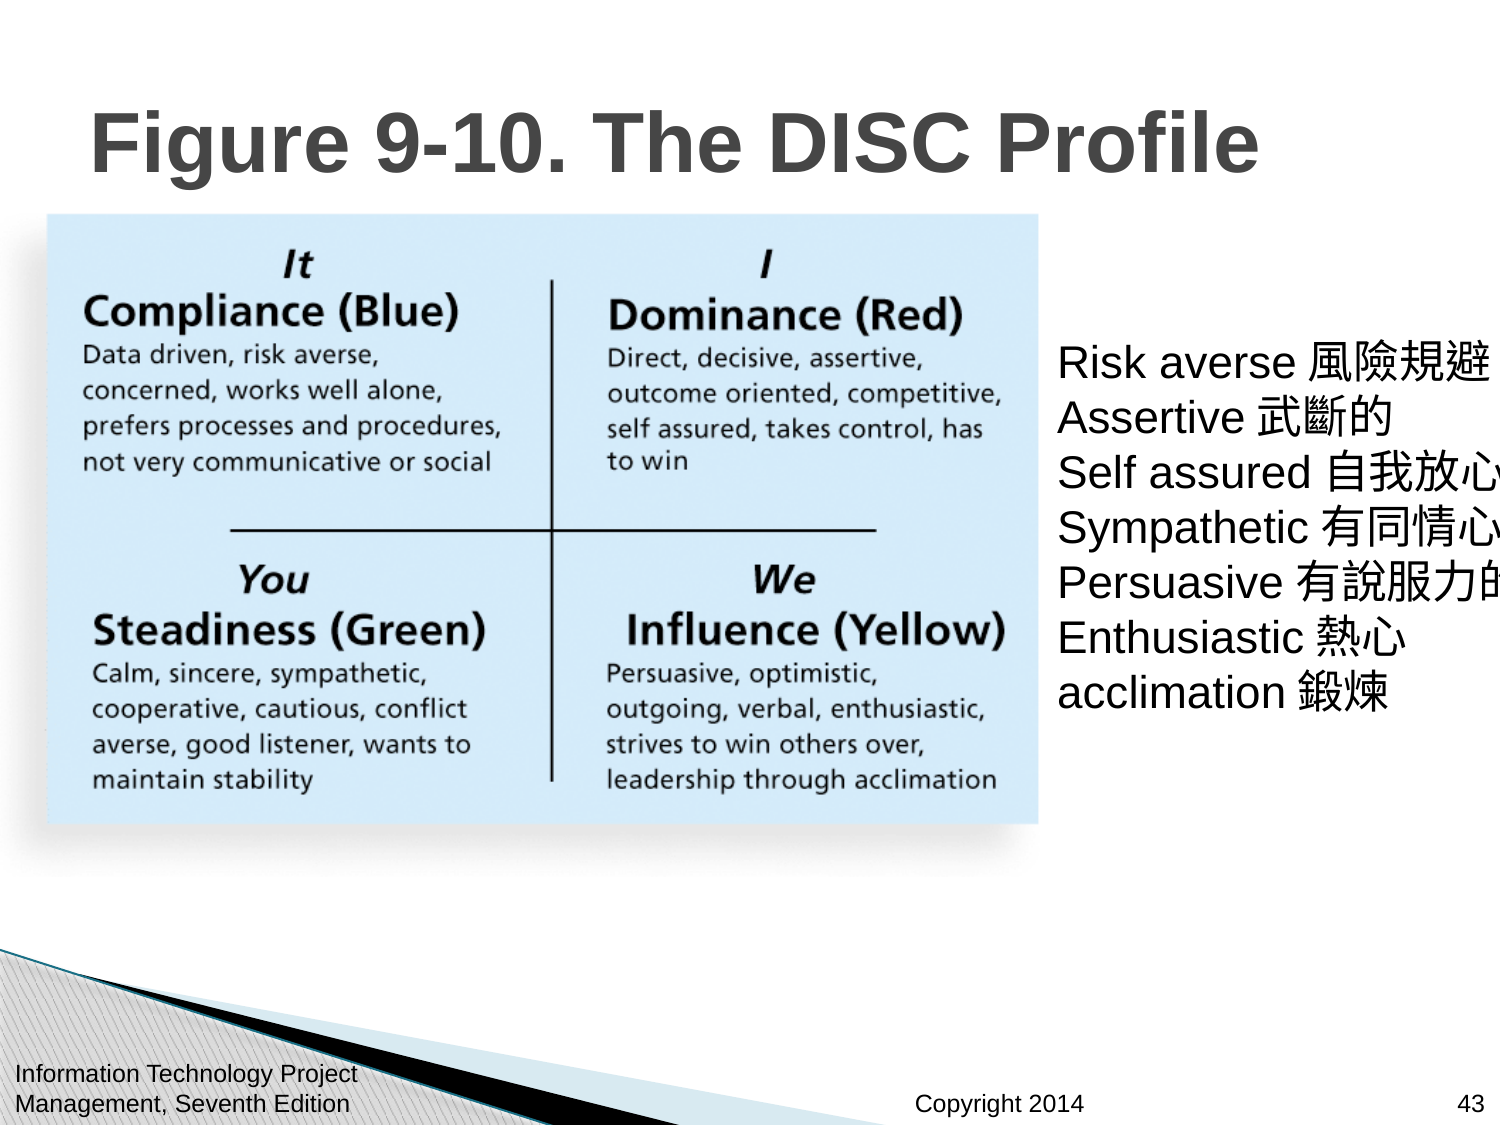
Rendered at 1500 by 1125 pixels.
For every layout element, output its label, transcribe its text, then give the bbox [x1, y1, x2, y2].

text_box Risk averse風險規避 Assertive武斷的 Self assured自我放心 Sympathetic有同情心 Persuasive有說服力的 Enthusiastic熱心 acclimation鍛煉 [1046, 324, 1500, 725]
title Figure 9-10. The DISC Profile [75, 45, 1425, 233]
footer Information Technology Project Management, Seventh Edition [0, 1065, 425, 1125]
slide_number 43 [1408, 1065, 1500, 1125]
picture [0, 213, 1040, 877]
